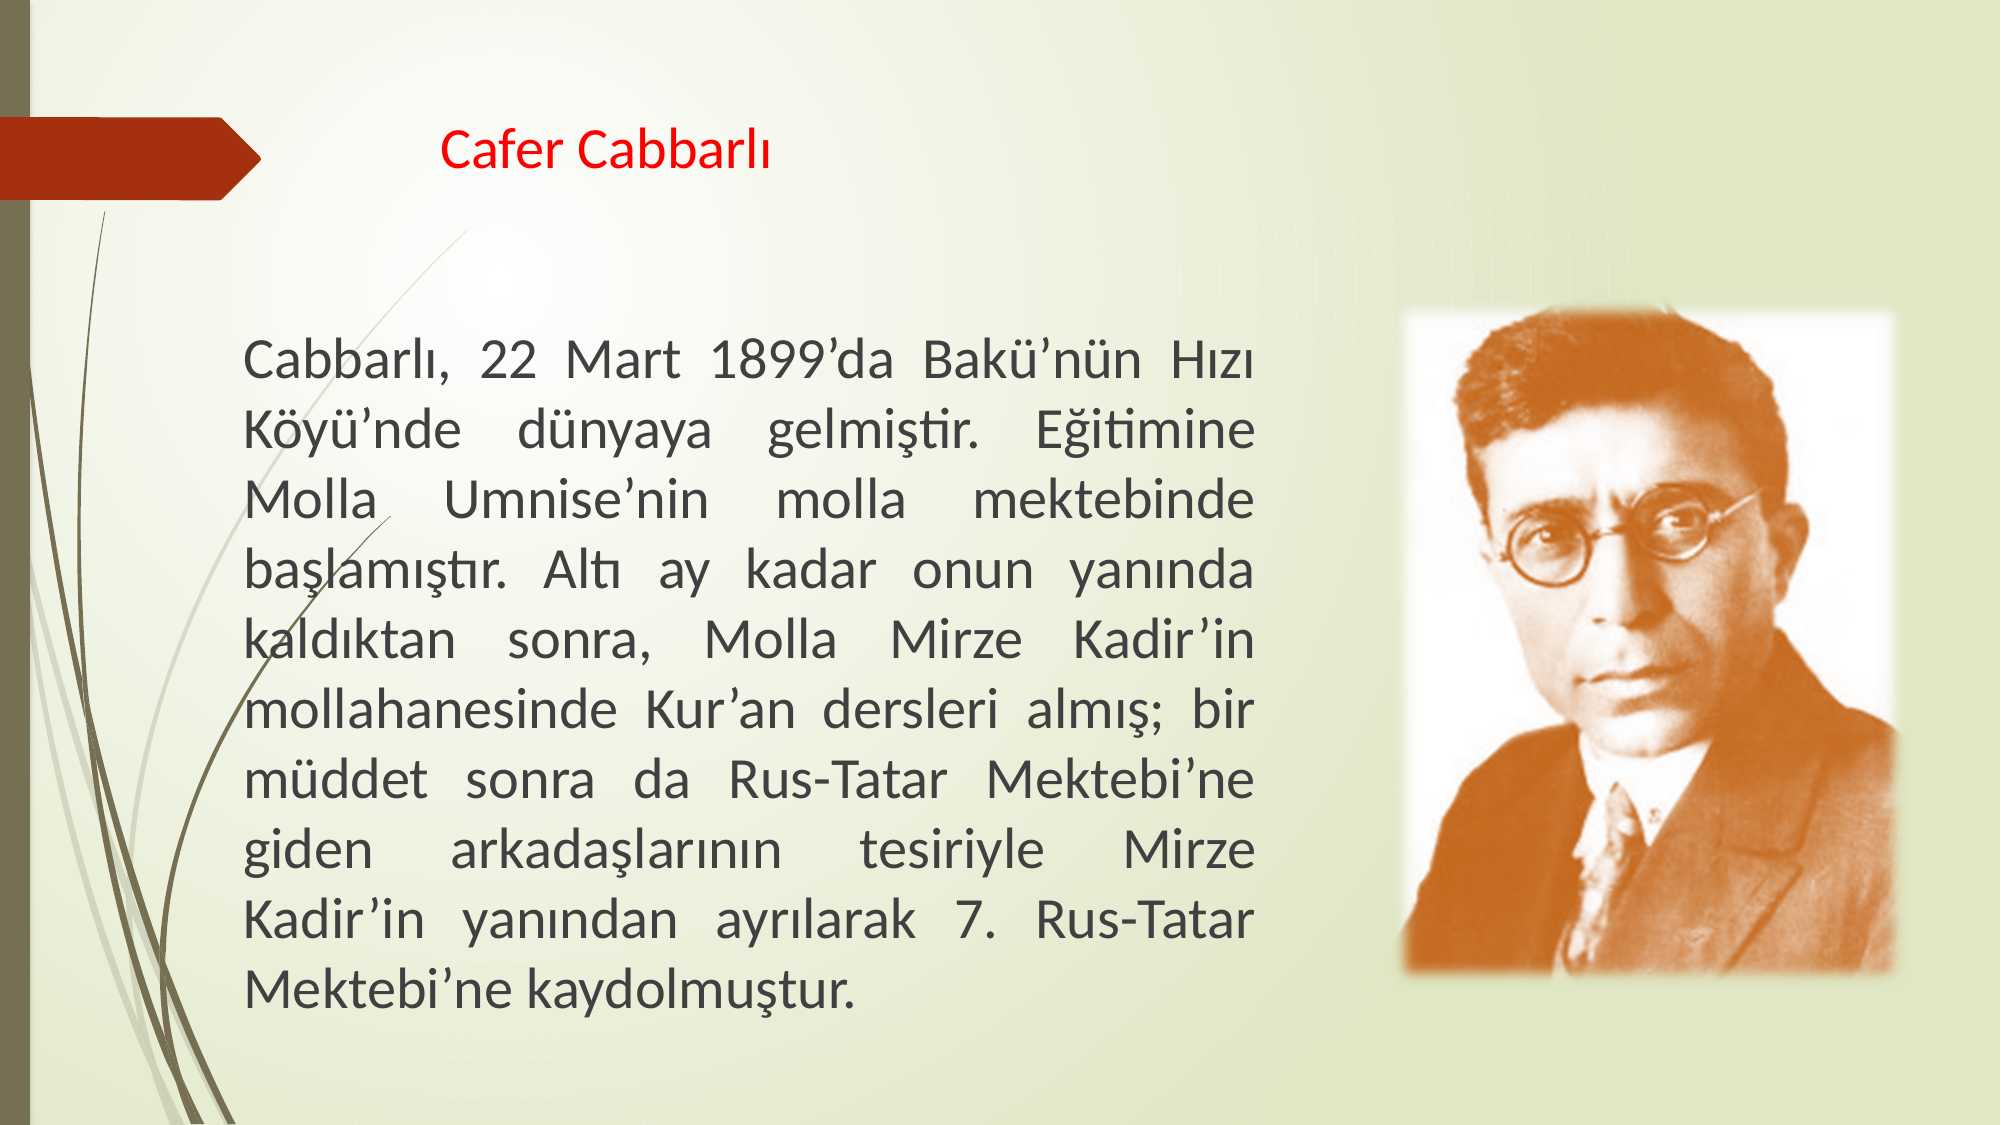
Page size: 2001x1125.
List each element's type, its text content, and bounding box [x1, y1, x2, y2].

title Cafer Cabbarlı [425, 102, 1888, 313]
list Cabbarlı, 22 Mart 1899’da Bakü’nün Hızı Köyü’nde dünyaya gelmiştir. Eğitimine Molla Umnise’nin molla mektebinde başlamıştır. Altı ay kadar onun yanında kaldıktan sonra, Molla Mirze Kadir’in mollahanesinde Kur’an dersleri almış; bir müddet sonra da Rus-Tatar Mektebi’ne giden arkadaşlarının tesiriyle Mirze Kadir’in yanından ayrılarak 7. Rus-Tatar Mektebi’ne kaydolmuştur. [172, 312, 1272, 933]
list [1389, 295, 1910, 990]
